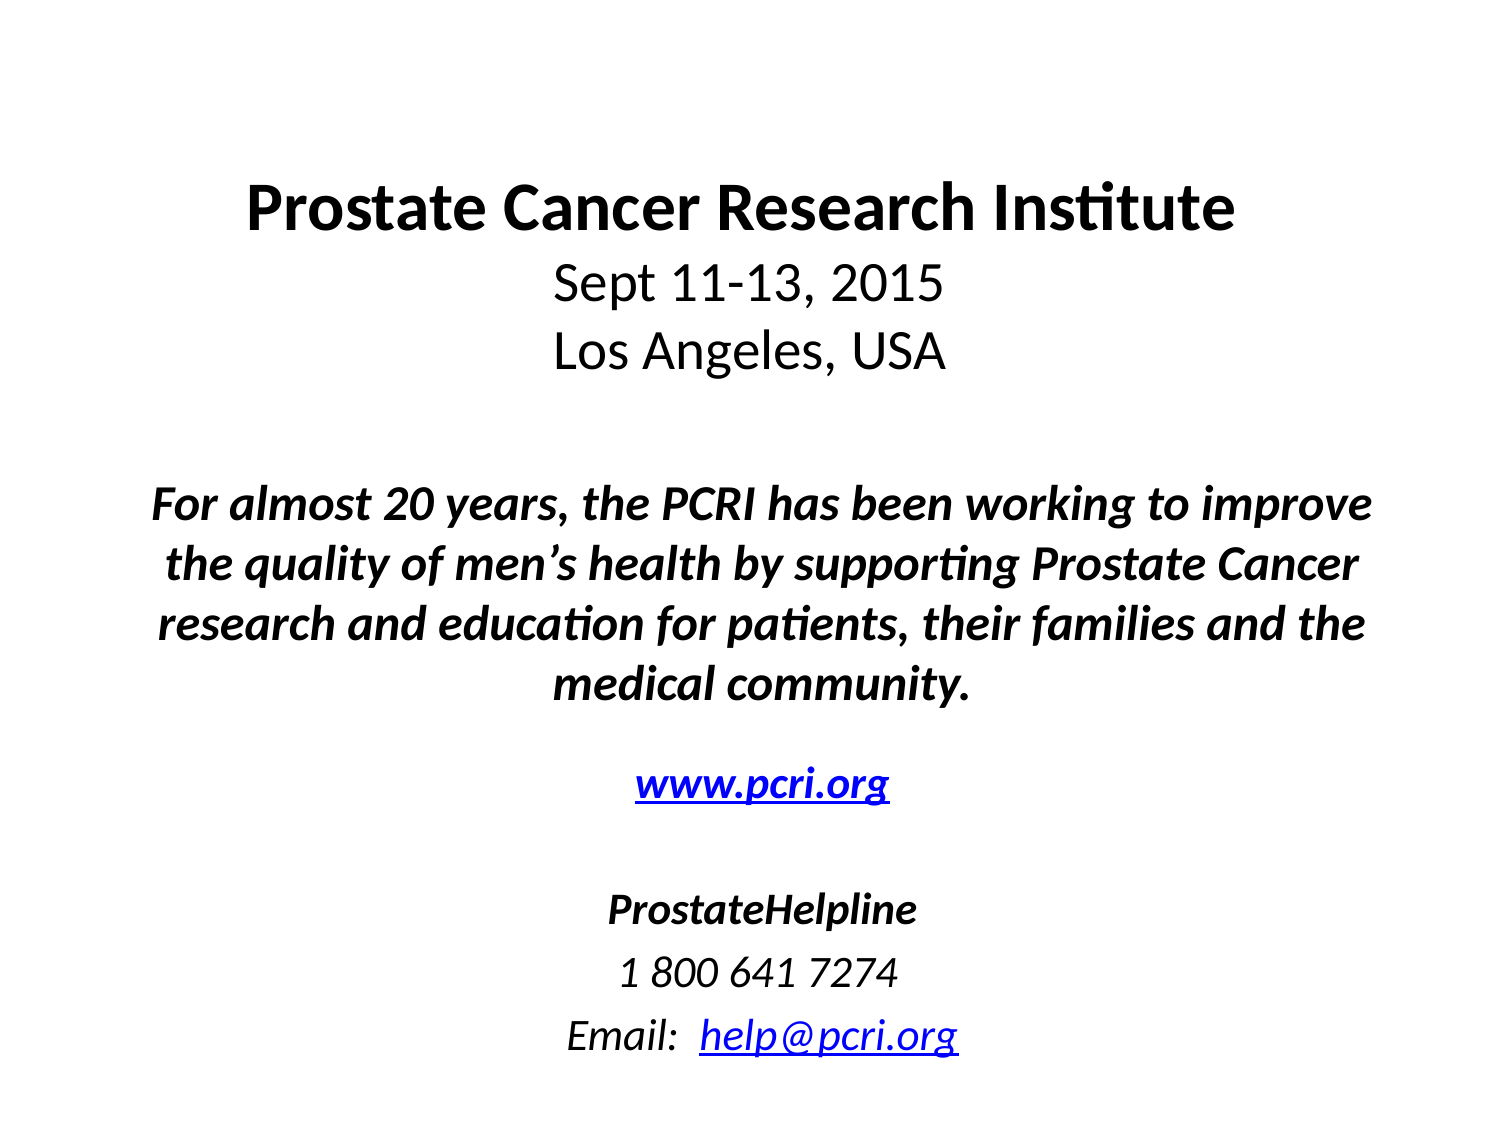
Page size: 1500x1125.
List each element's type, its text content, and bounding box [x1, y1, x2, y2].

subtitle For almost 20 years, the PCRI has been working to improve the quality of men’s health by supporting Prostate Cancer research and education for patients, their families and the medical community. www.pcri.org ProstateHelpline 1 800 641 7274 Email: help@pcri.org [112, 462, 1413, 1075]
title Prostate Cancer Research Institute Sept 11-13, 2015 Los Angeles, USA [112, 149, 1388, 392]
